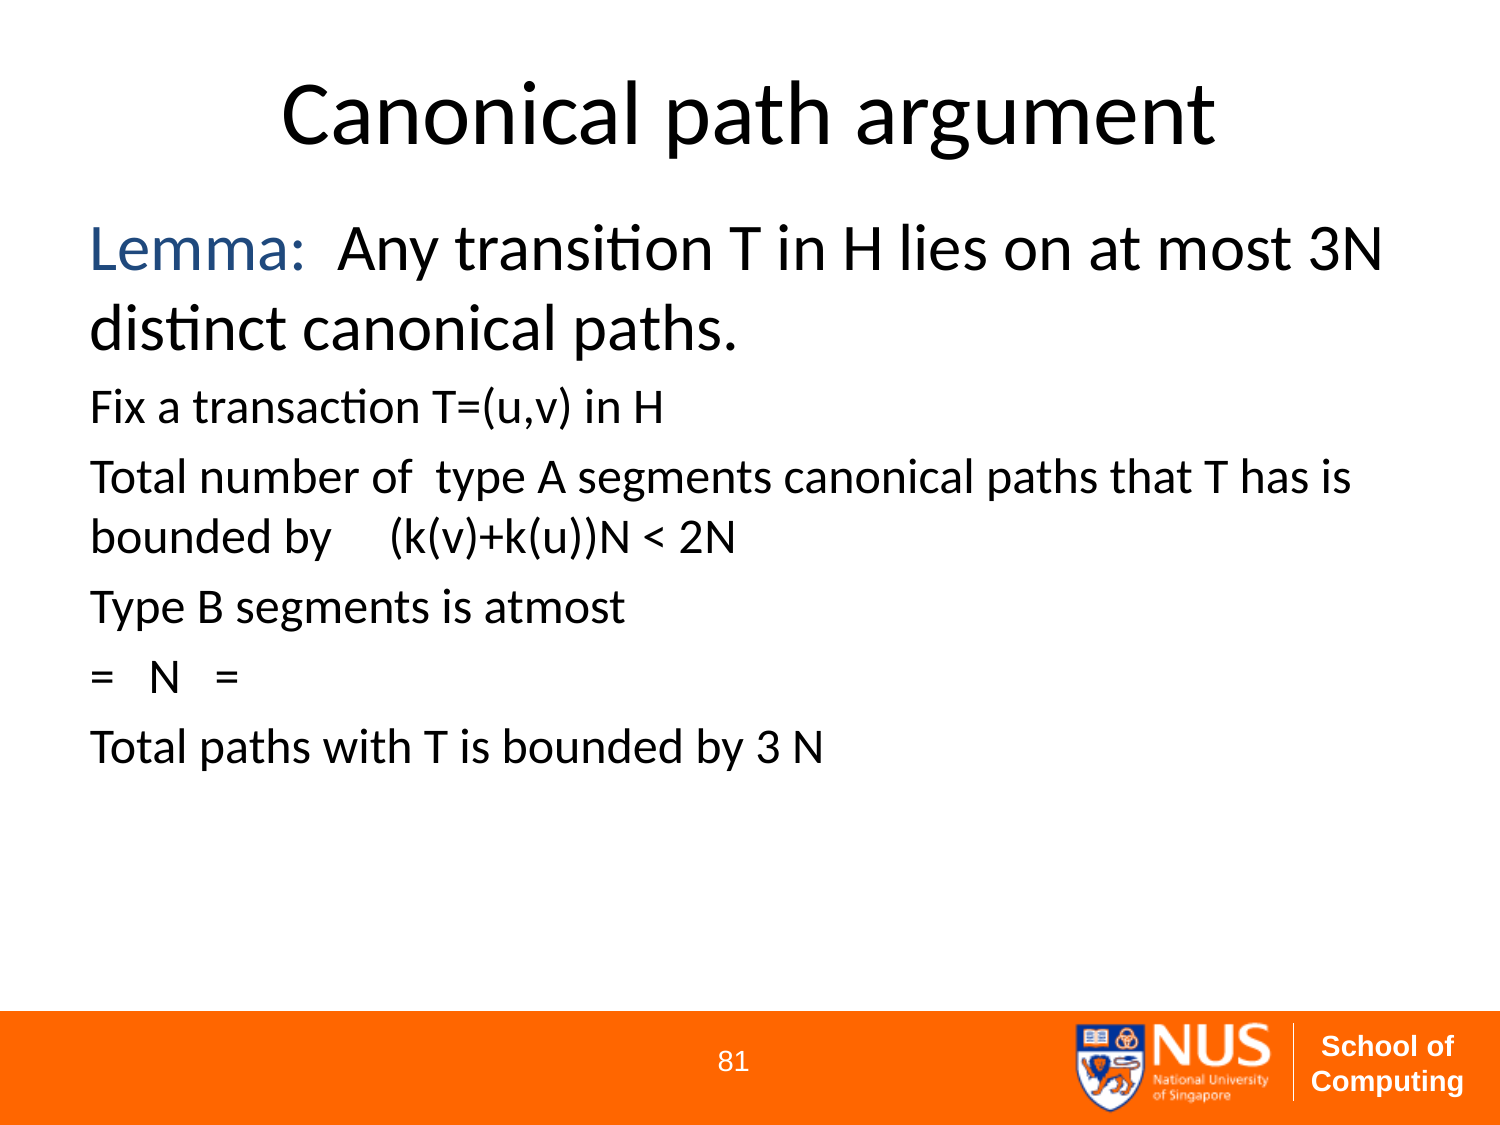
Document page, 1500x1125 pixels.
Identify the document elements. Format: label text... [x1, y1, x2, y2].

title Canonical path argument [75, 45, 1425, 173]
picture [0, 1011, 1500, 1125]
slide_number 81 [702, 1035, 1053, 1095]
